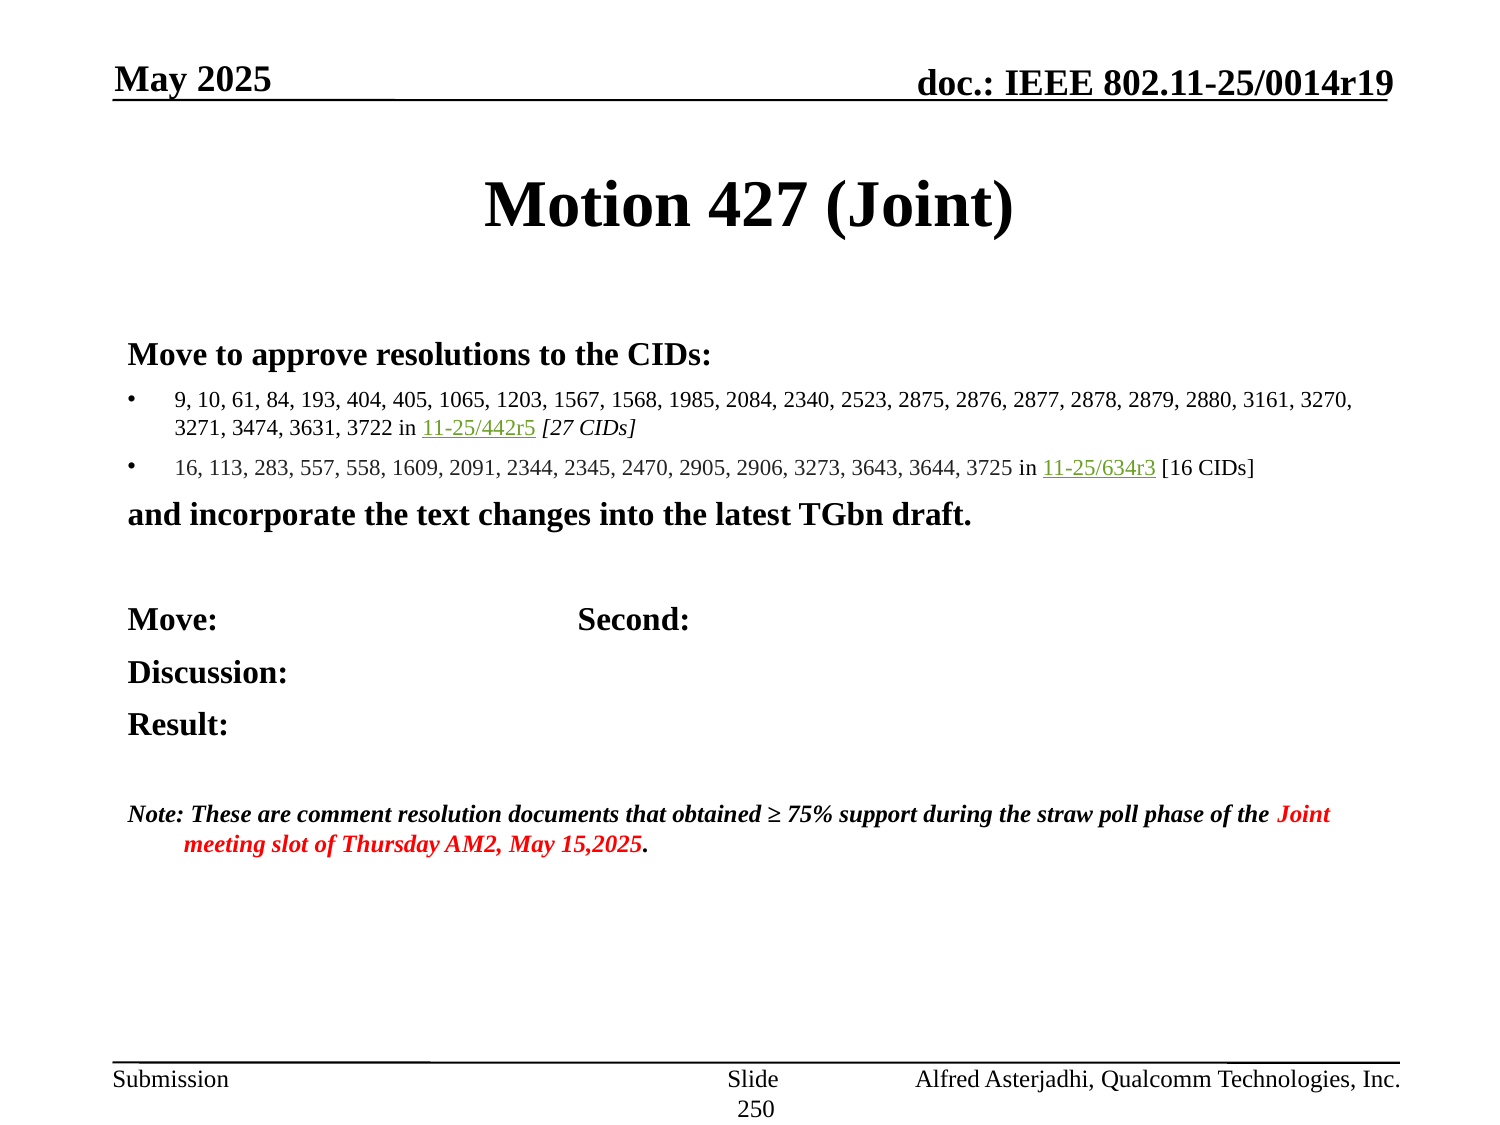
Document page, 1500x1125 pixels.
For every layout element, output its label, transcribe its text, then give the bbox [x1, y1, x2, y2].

slide_number Slide 250 [712, 1061, 800, 1123]
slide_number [114, 54, 423, 100]
title Motion 427 (Joint) [112, 112, 1388, 288]
footer Alfred Asterjadhi, Qualcomm Technologies, Inc. [878, 1061, 1402, 1093]
list Move to approve resolutions to the CIDs: 9, 10, 61, 84, 193, 404, 405, 1065, 1203, 1567, 1568, 1985, 2084, 2340, 2523, 2875, 2876, 2877, 2878, 2879, 2880, 3161, 3270, 3271, 3474, 3631, 3722 in 11-25/442r5 [27 CIDs] 16, 113, 283, 557, 558, 1609, 2091, 2344, 2345, 2470, 2905, 2906, 3273, 3643, 3644, 3725 in 11-25/634r3 [16 CIDs] and incorporate the text changes into the latest TGbn draft. Move: Second: Discussion: Result: Note: These are comment resolution documents that obtained ≥ 75% support during the straw poll phase of the Joint meeting slot of Thursday AM2, May 15,2025. [112, 324, 1388, 1063]
